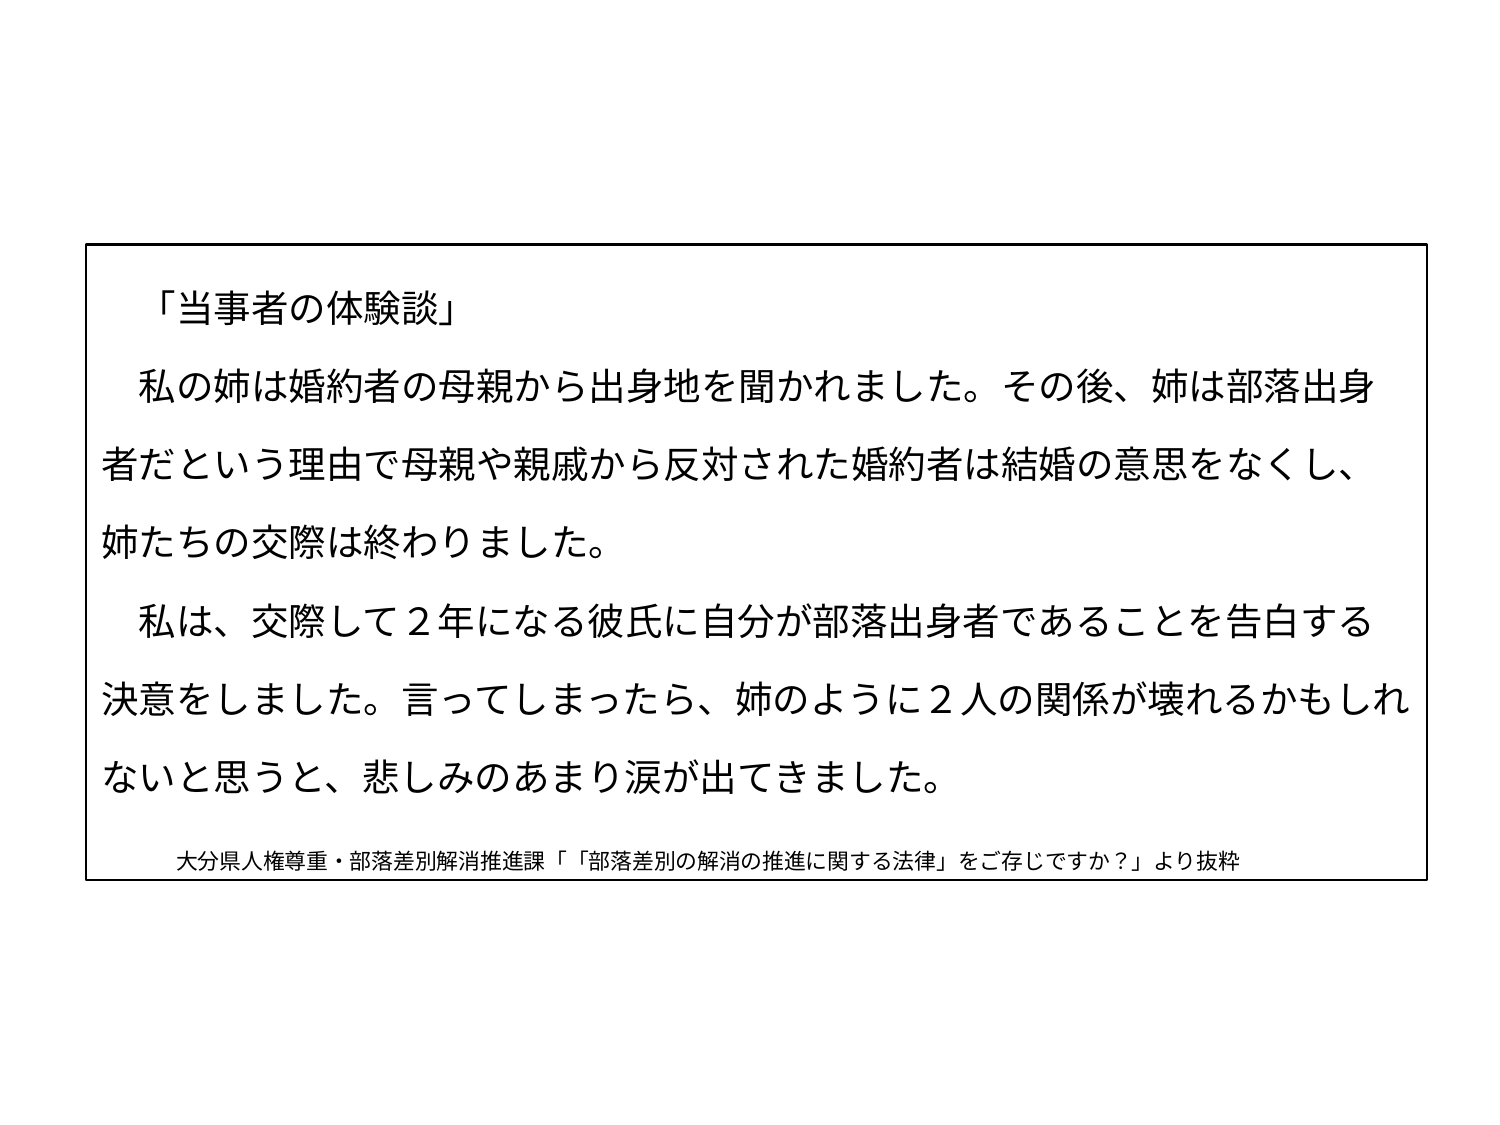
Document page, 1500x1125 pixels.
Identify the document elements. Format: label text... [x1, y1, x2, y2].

text_box 「当事者の体験談」 私の姉は婚約者の母親から出身地を聞かれました。その後、姉は部落出身者だという理由で母親や親戚から反対された婚約者は結婚の意思をなくし、姉たちの交際は終わりました。 私は、交際して２年になる彼氏に自分が部落出身者であることを告白する決意をしました。言ってしまったら、姉のように２人の関係が壊れるかもしれないと思うと、悲しみのあまり涙が出てきました。 大分県人権尊重・部落差別解消推進課「「部落差別の解消の推進に関する法律」をご存じですか？」より抜粋 [86, 244, 1427, 881]
